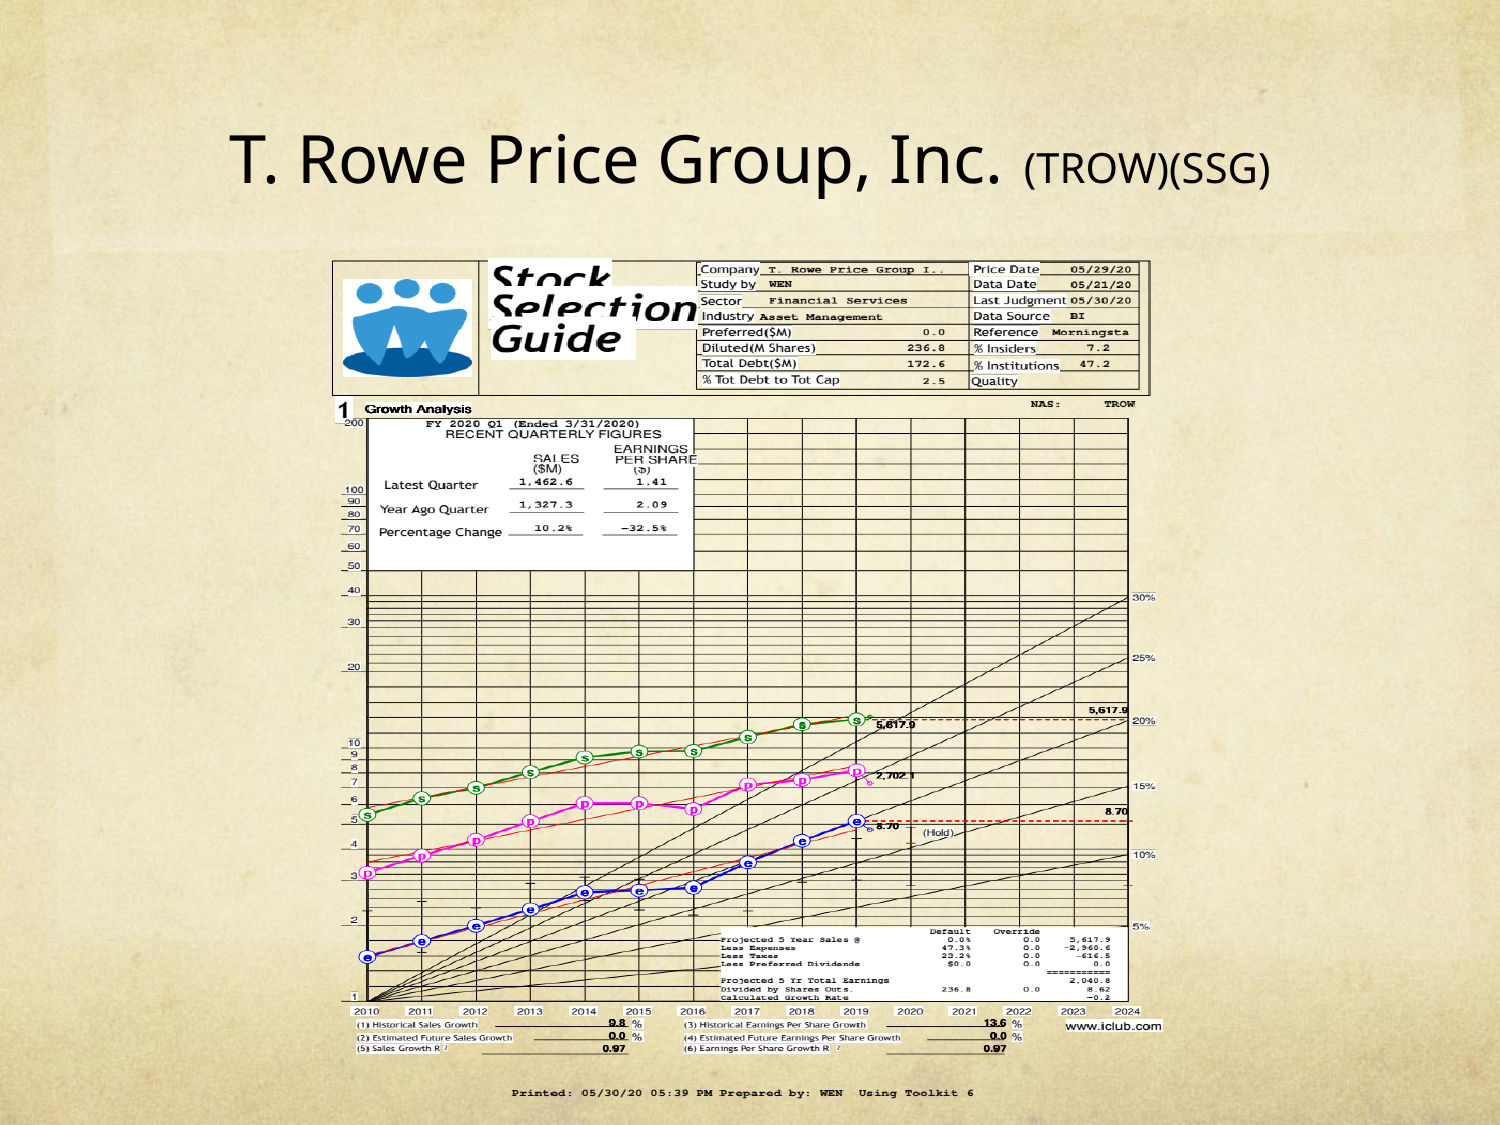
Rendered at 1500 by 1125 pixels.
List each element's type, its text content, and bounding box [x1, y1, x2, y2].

title T. Rowe Price Group, Inc. (TROW)(SSG) [150, 82, 1350, 225]
picture [0, 0, 1500, 1125]
